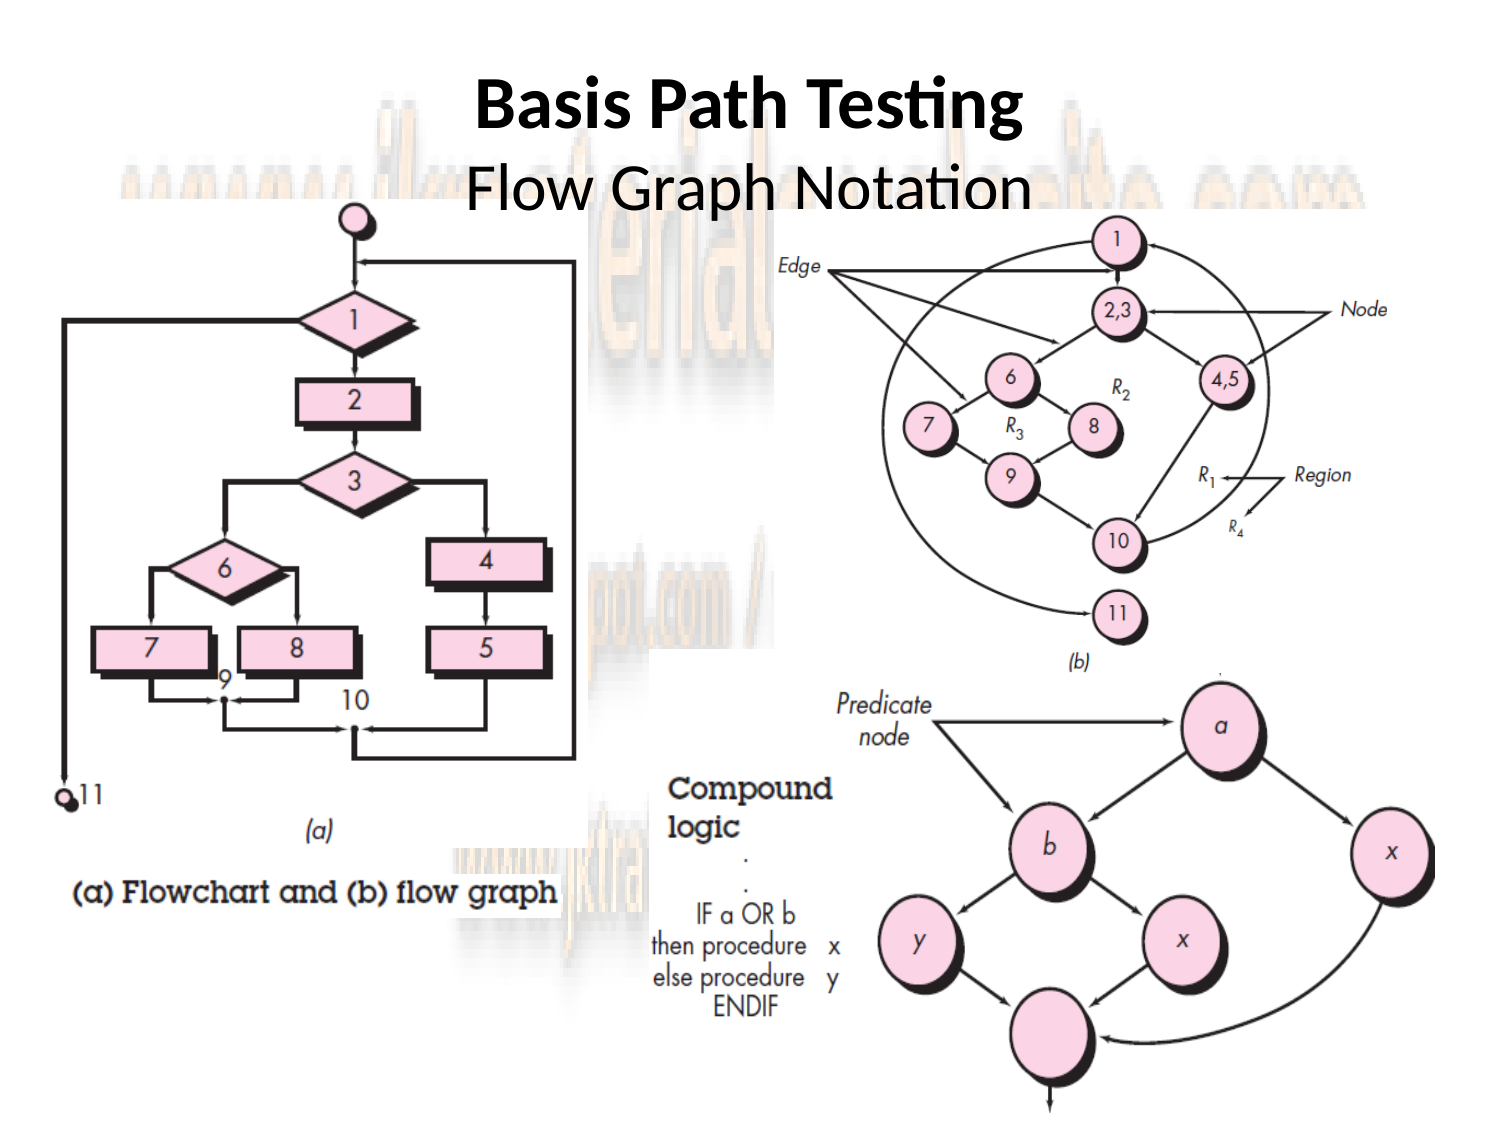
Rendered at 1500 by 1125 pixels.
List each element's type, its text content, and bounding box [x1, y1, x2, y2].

picture [649, 209, 1435, 1113]
picture [62, 874, 562, 918]
picture [49, 199, 588, 848]
title Basis Path Testing Flow Graph Notation [75, 45, 1425, 233]
